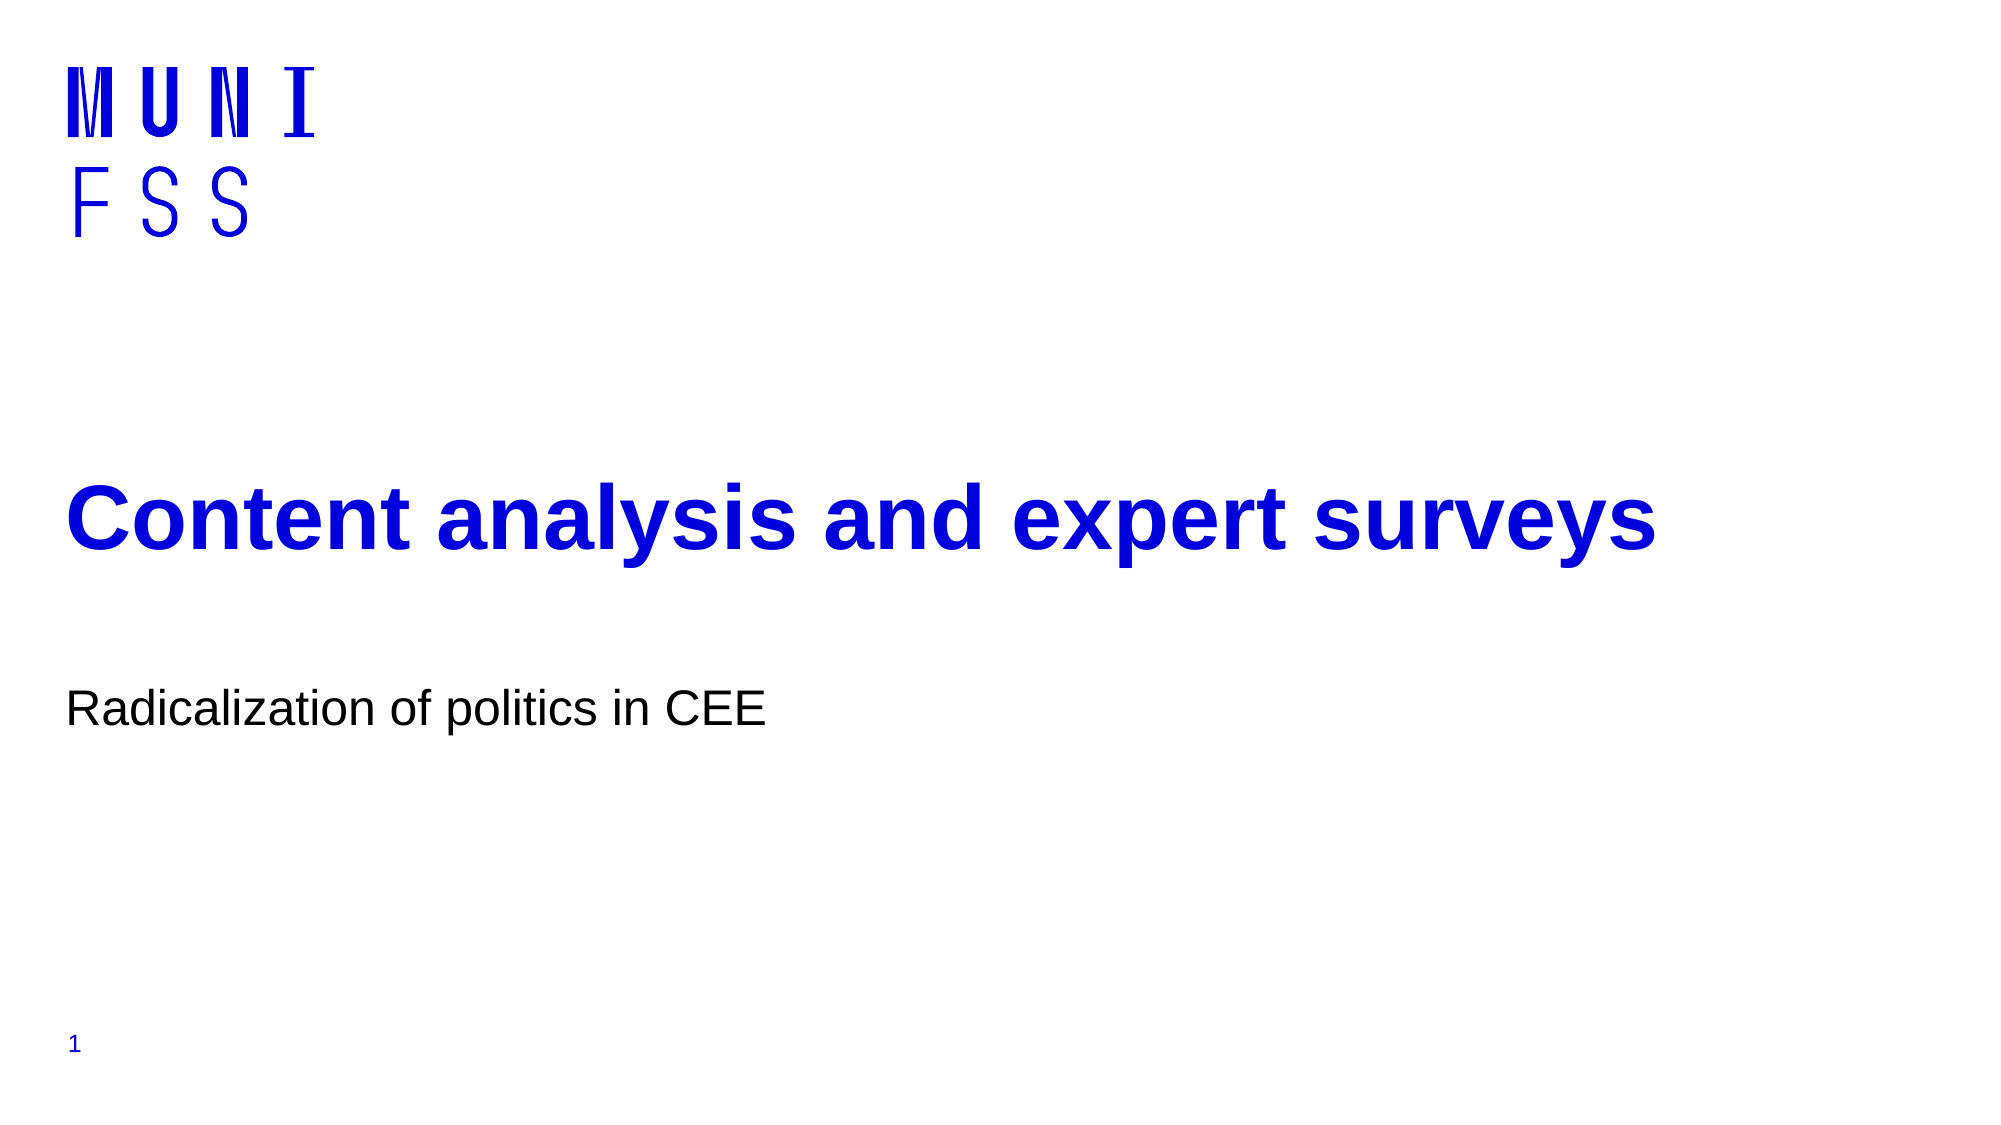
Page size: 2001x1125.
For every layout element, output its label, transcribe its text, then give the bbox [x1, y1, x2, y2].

slide_number 1 [67, 1021, 110, 1063]
subtitle Radicalization of politics in CEE [65, 675, 1930, 790]
title Content analysis and expert surveys [65, 475, 1930, 668]
